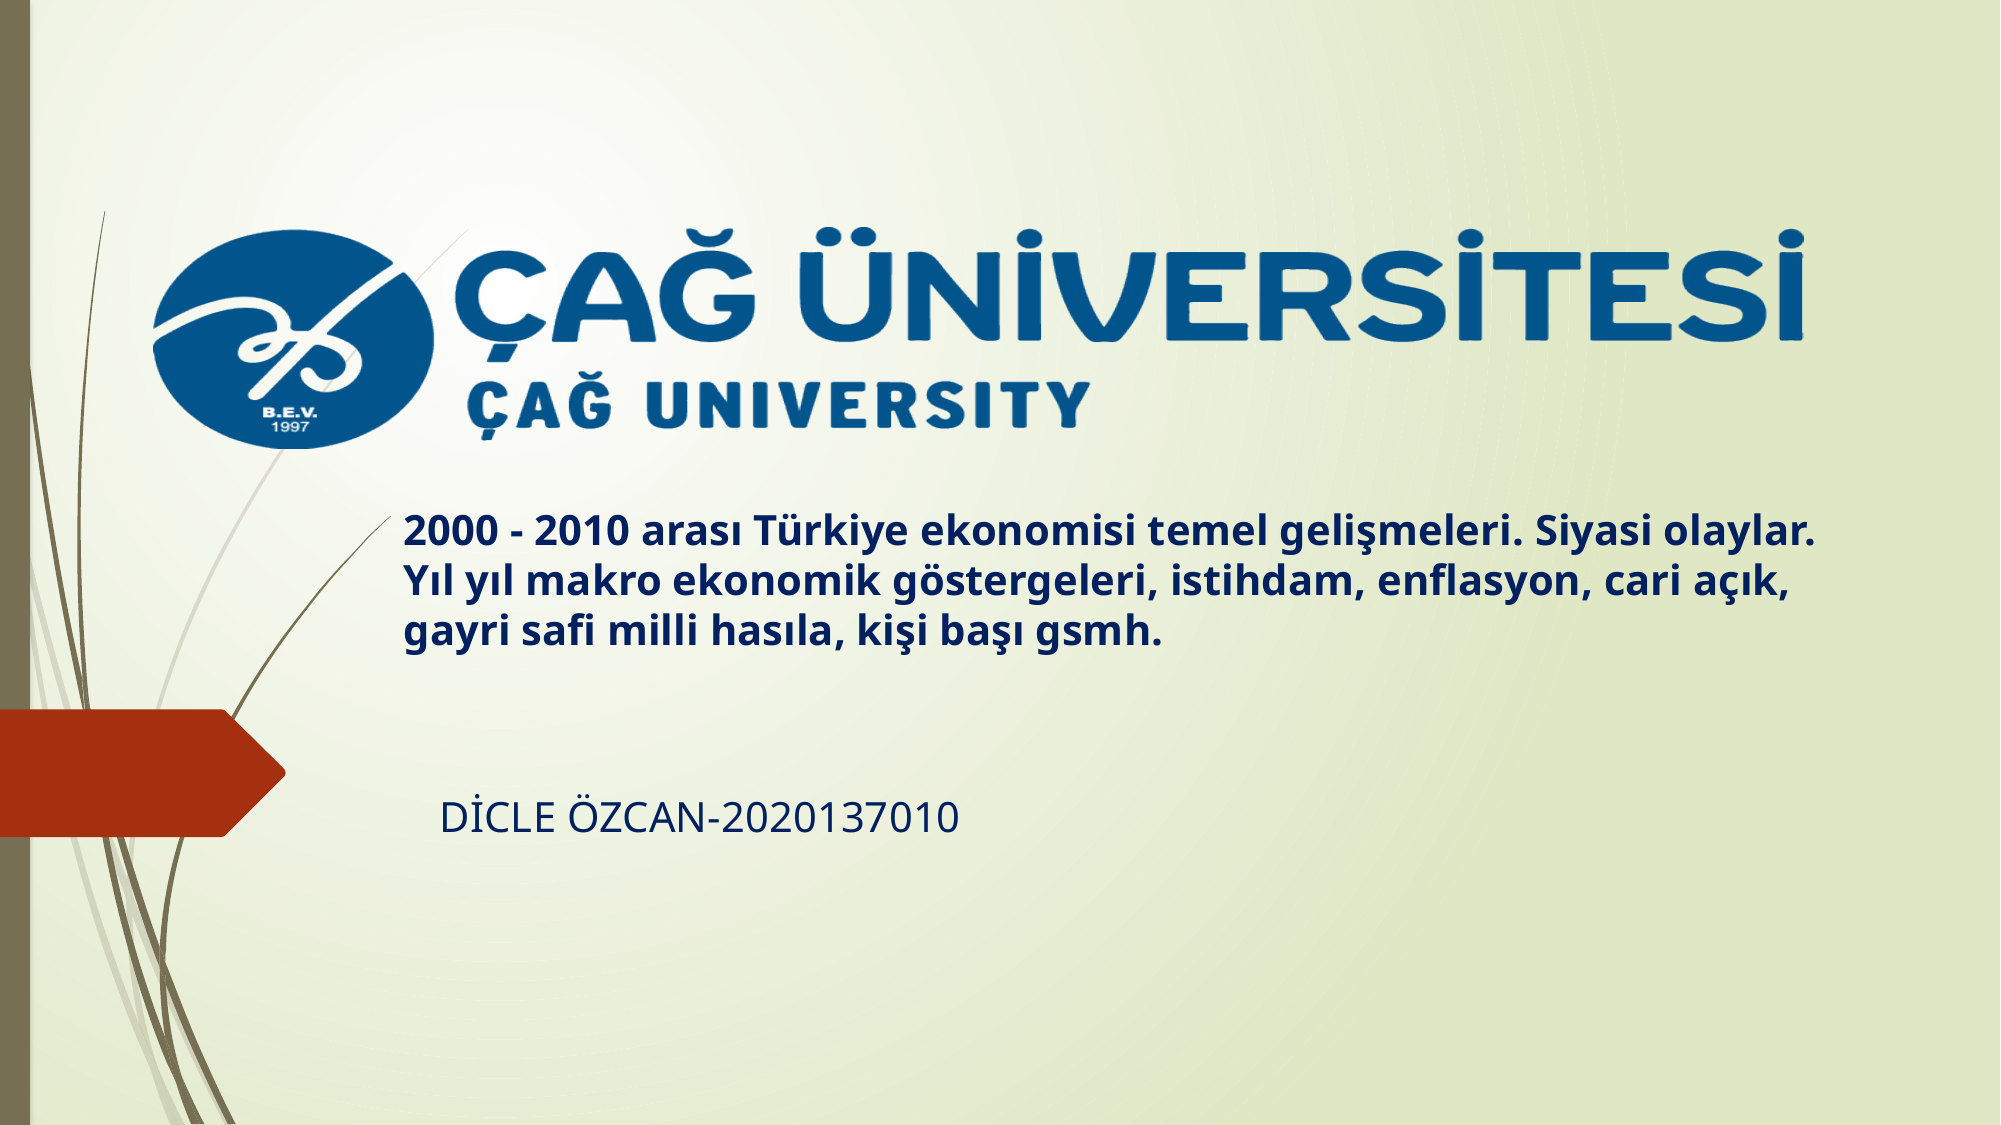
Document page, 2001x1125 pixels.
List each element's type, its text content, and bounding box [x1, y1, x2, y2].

title 2000 - 2010 arası Türkiye ekonomisi temel gelişmeleri. Siyasi olaylar. Yıl yıl makro ekonomik göstergeleri, istihdam, enflasyon, cari açık, gayri safi milli hasıla, kişi başı gsmh. [388, 494, 1852, 662]
picture [153, 227, 1805, 449]
subtitle DİCLE ÖZCAN-2020137010 [424, 783, 1888, 969]
